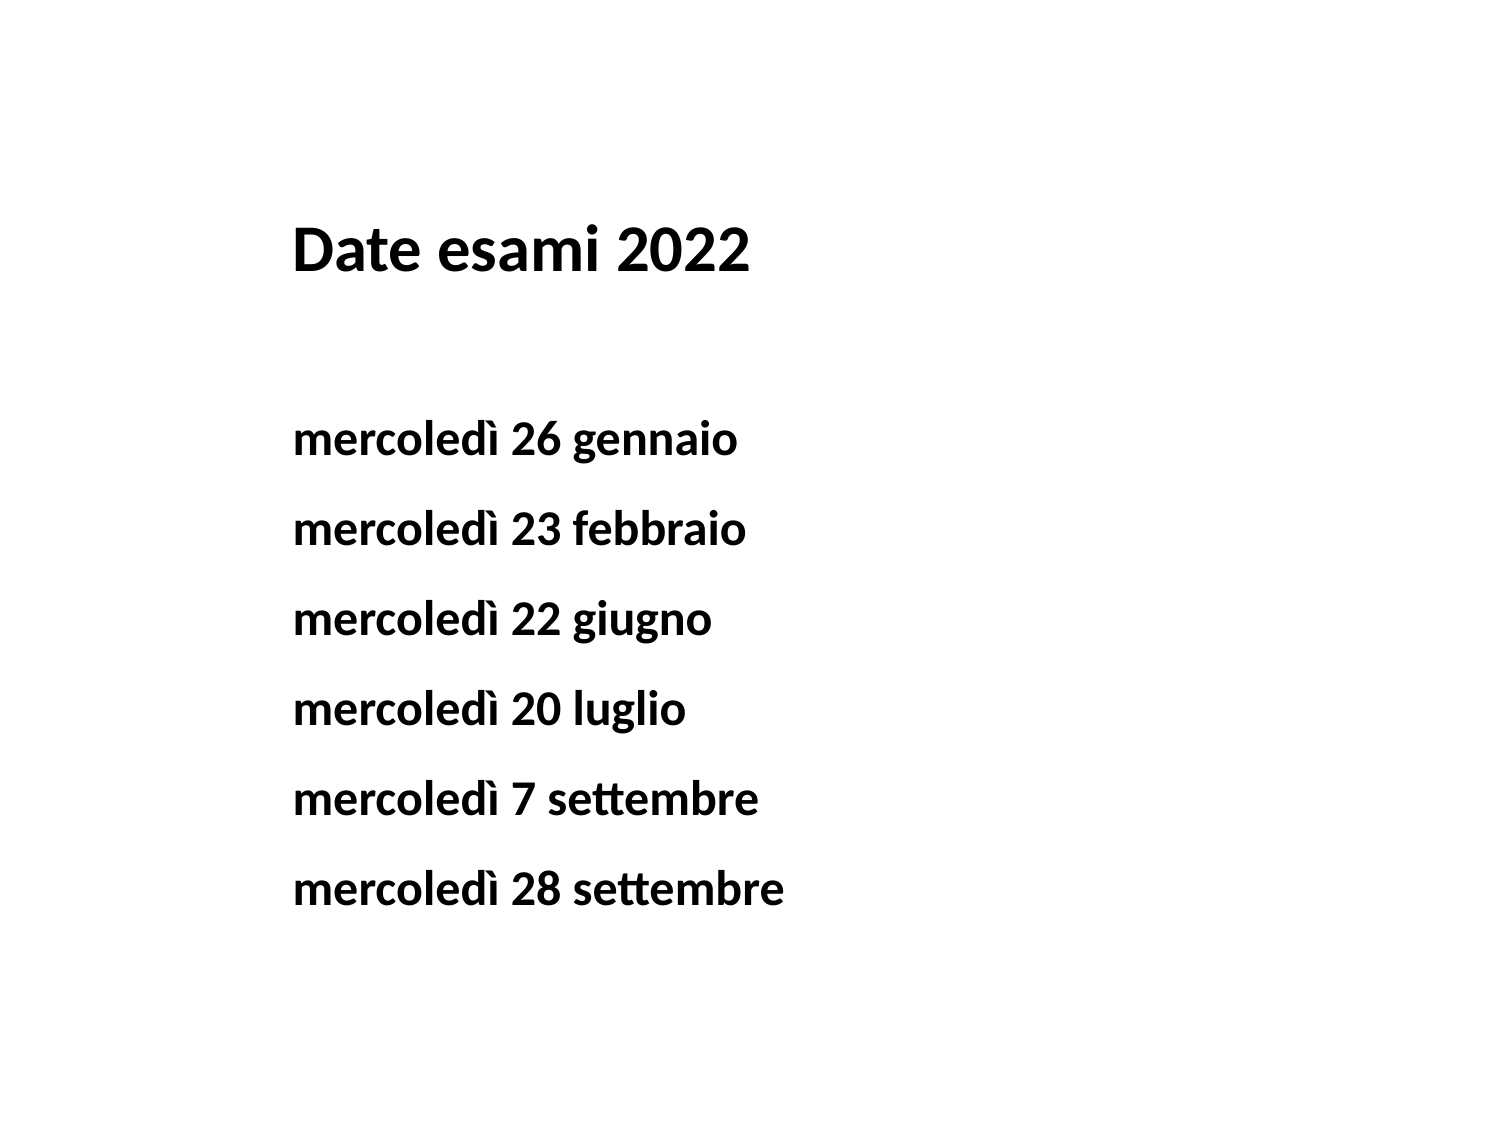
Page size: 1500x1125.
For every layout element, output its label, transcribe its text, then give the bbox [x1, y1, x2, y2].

text_box Date esami 2022 mercoledì 26 gennaio mercoledì 23 febbraio mercoledì 22 giugno mercoledì 20 luglio mercoledì 7 settembre mercoledì 28 settembre [277, 157, 1294, 923]
